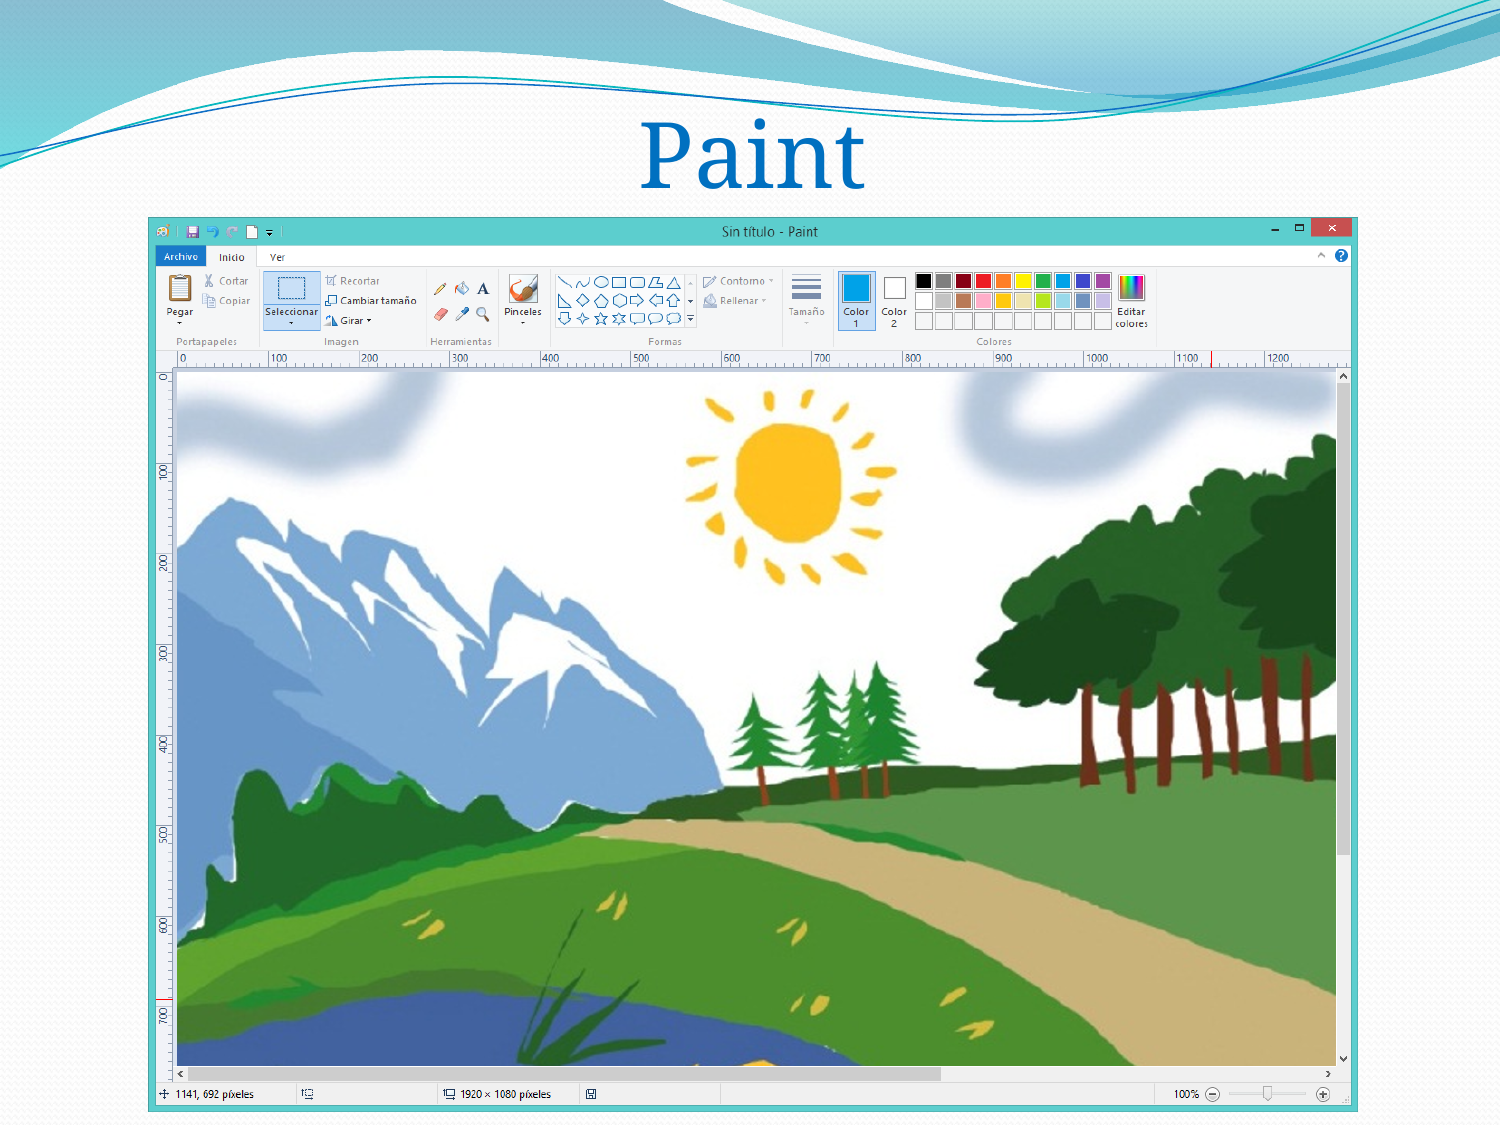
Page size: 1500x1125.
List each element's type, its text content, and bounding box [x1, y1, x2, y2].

text_box Paint [2, 89, 1500, 215]
picture [147, 216, 1358, 1112]
